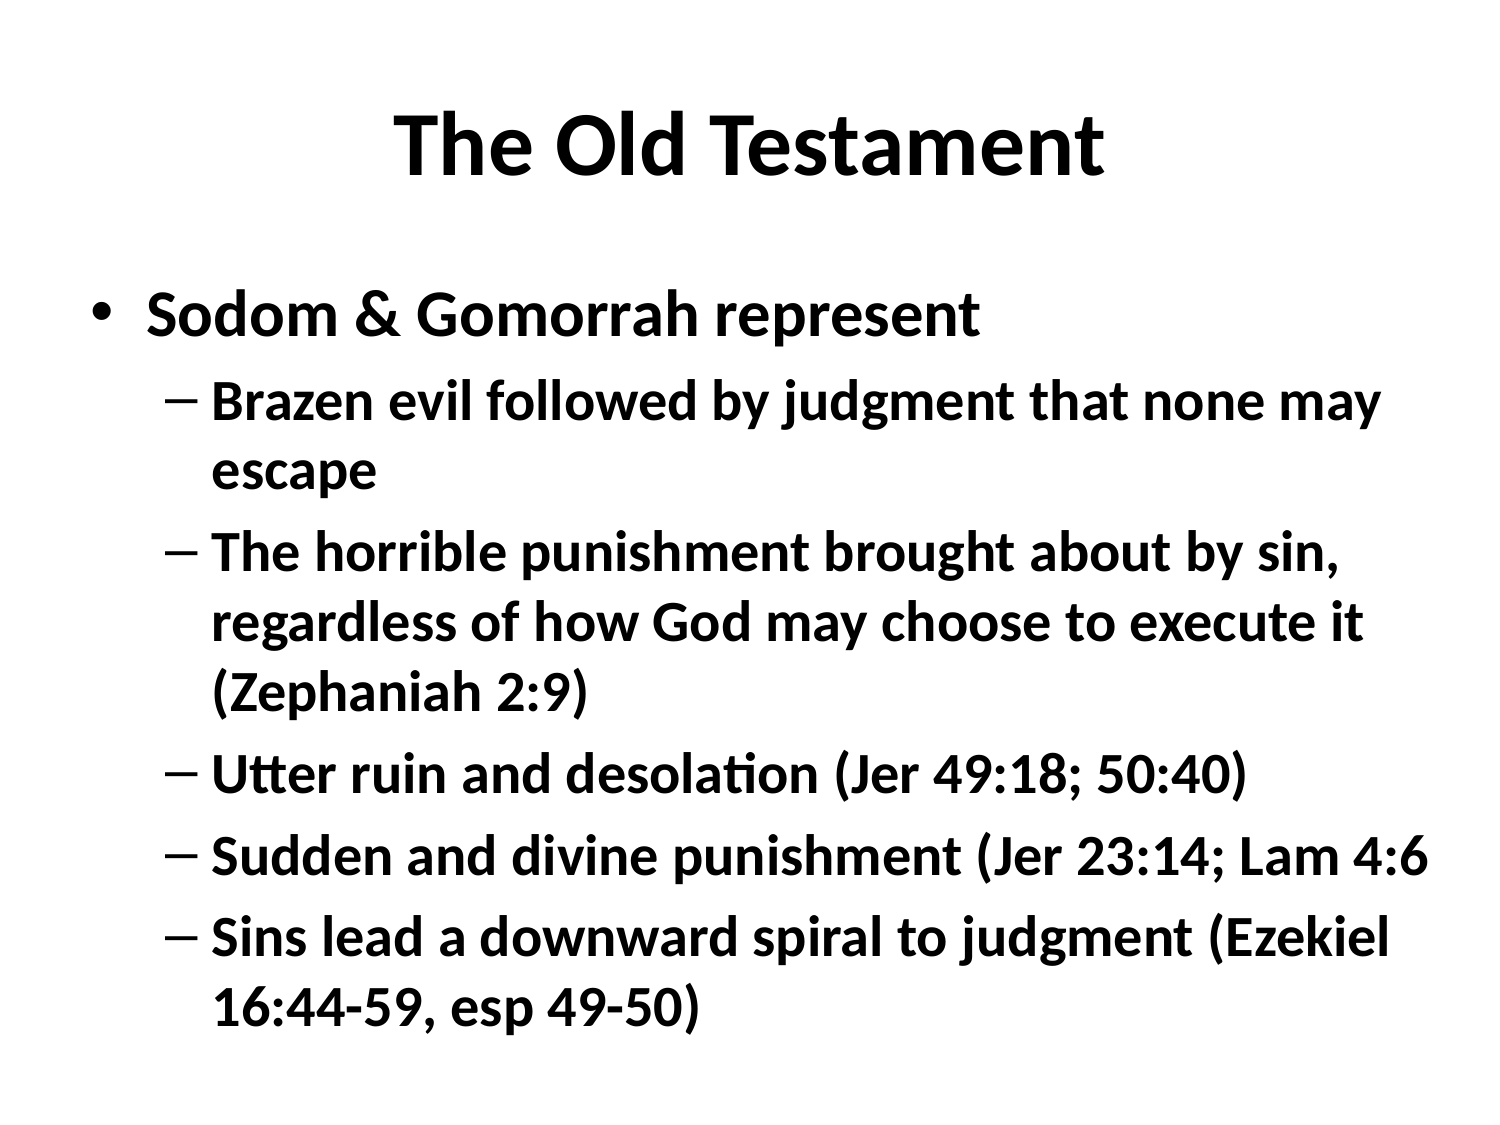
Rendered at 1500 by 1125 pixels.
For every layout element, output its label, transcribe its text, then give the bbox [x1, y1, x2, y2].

list Sodom & Gomorrah represent Brazen evil followed by judgment that none may escape The horrible punishment brought about by sin, regardless of how God may choose to execute it (Zephaniah 2:9) Utter ruin and desolation (Jer 49:18; 50:40) Sudden and divine punishment (Jer 23:14; Lam 4:6 Sins lead a downward spiral to judgment (Ezekiel 16:44-59, esp 49-50) [75, 262, 1450, 1125]
title The Old Testament [75, 45, 1425, 233]
